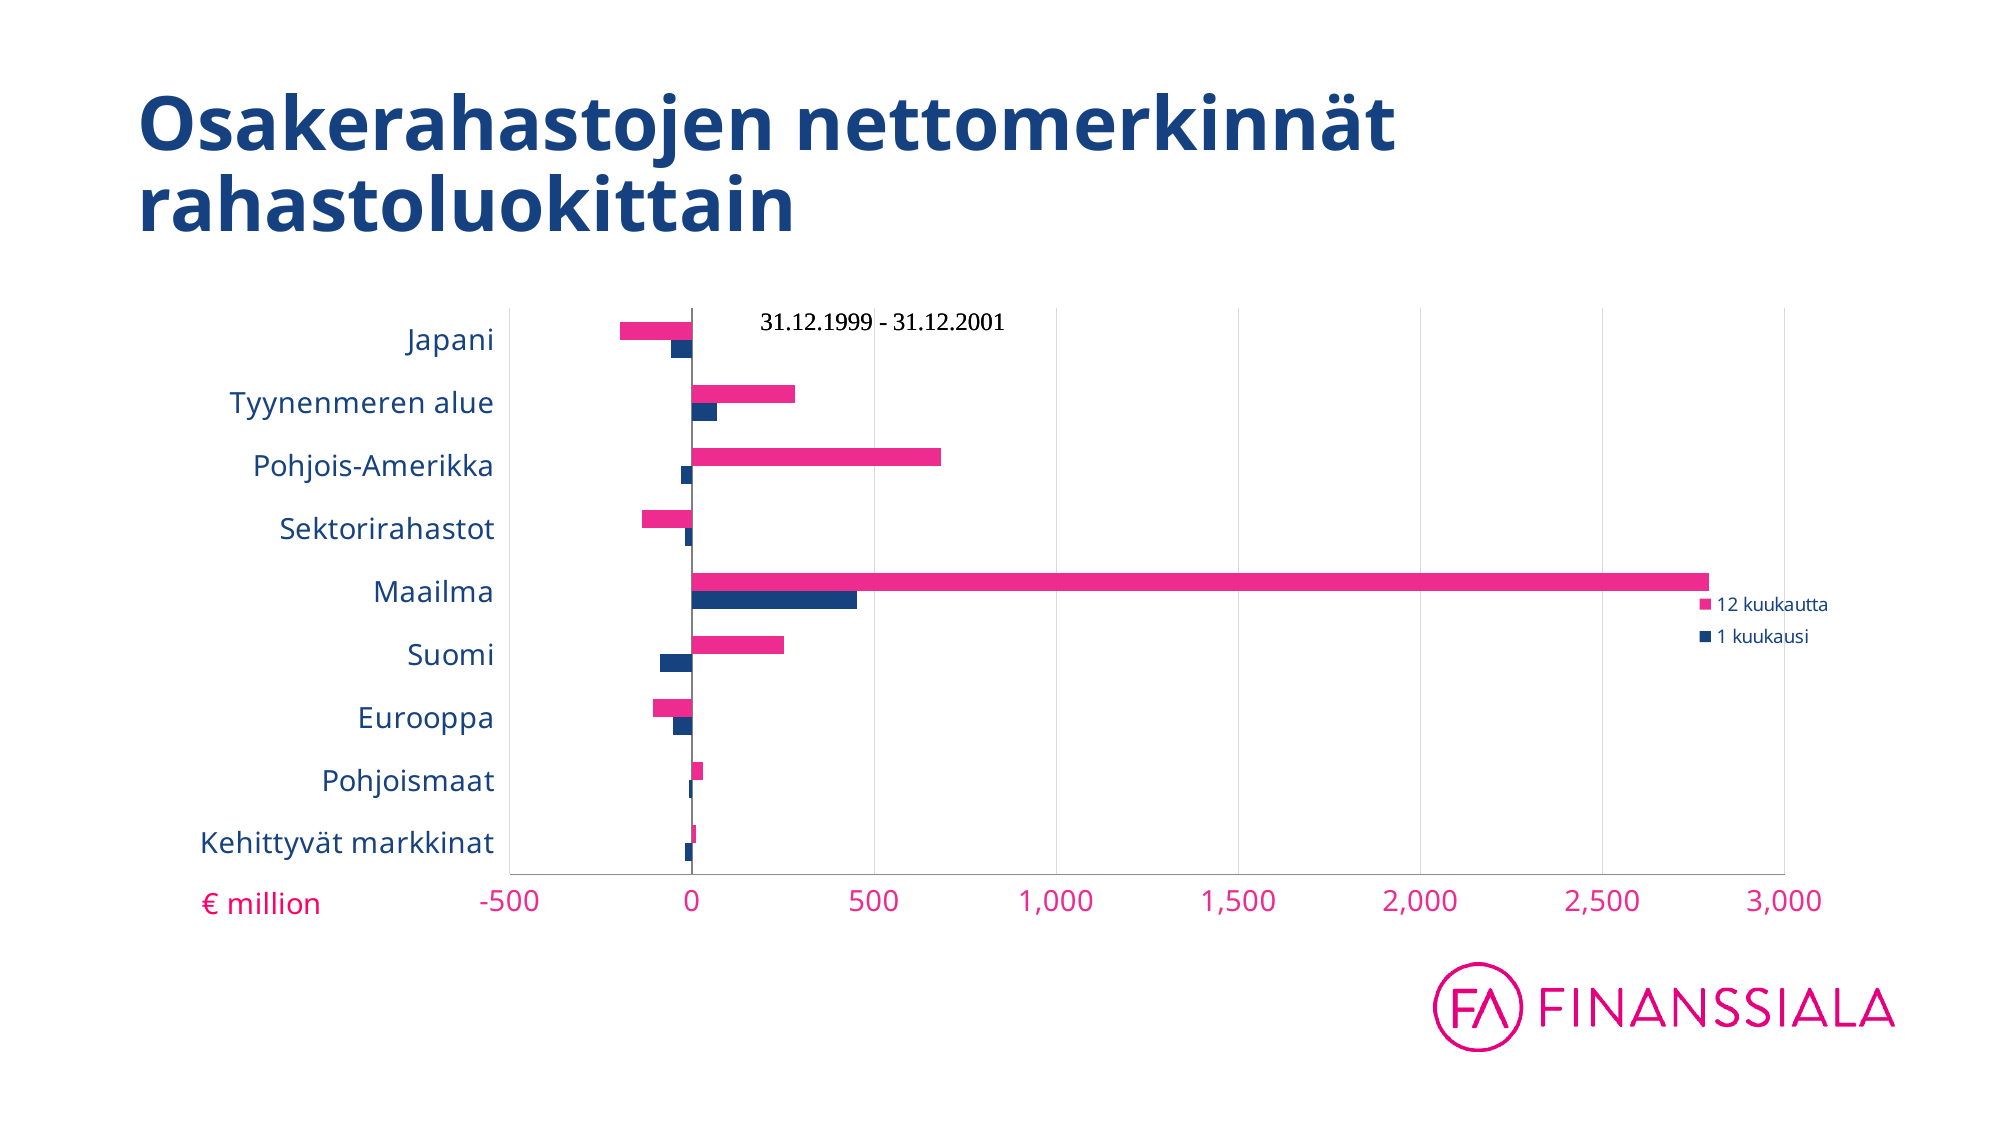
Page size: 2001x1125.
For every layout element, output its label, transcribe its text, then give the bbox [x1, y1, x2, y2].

title Osakerahastojen nettomerkinnät rahastoluokittain [122, 58, 1848, 276]
picture [1433, 962, 1895, 1052]
chart [122, 297, 1848, 944]
